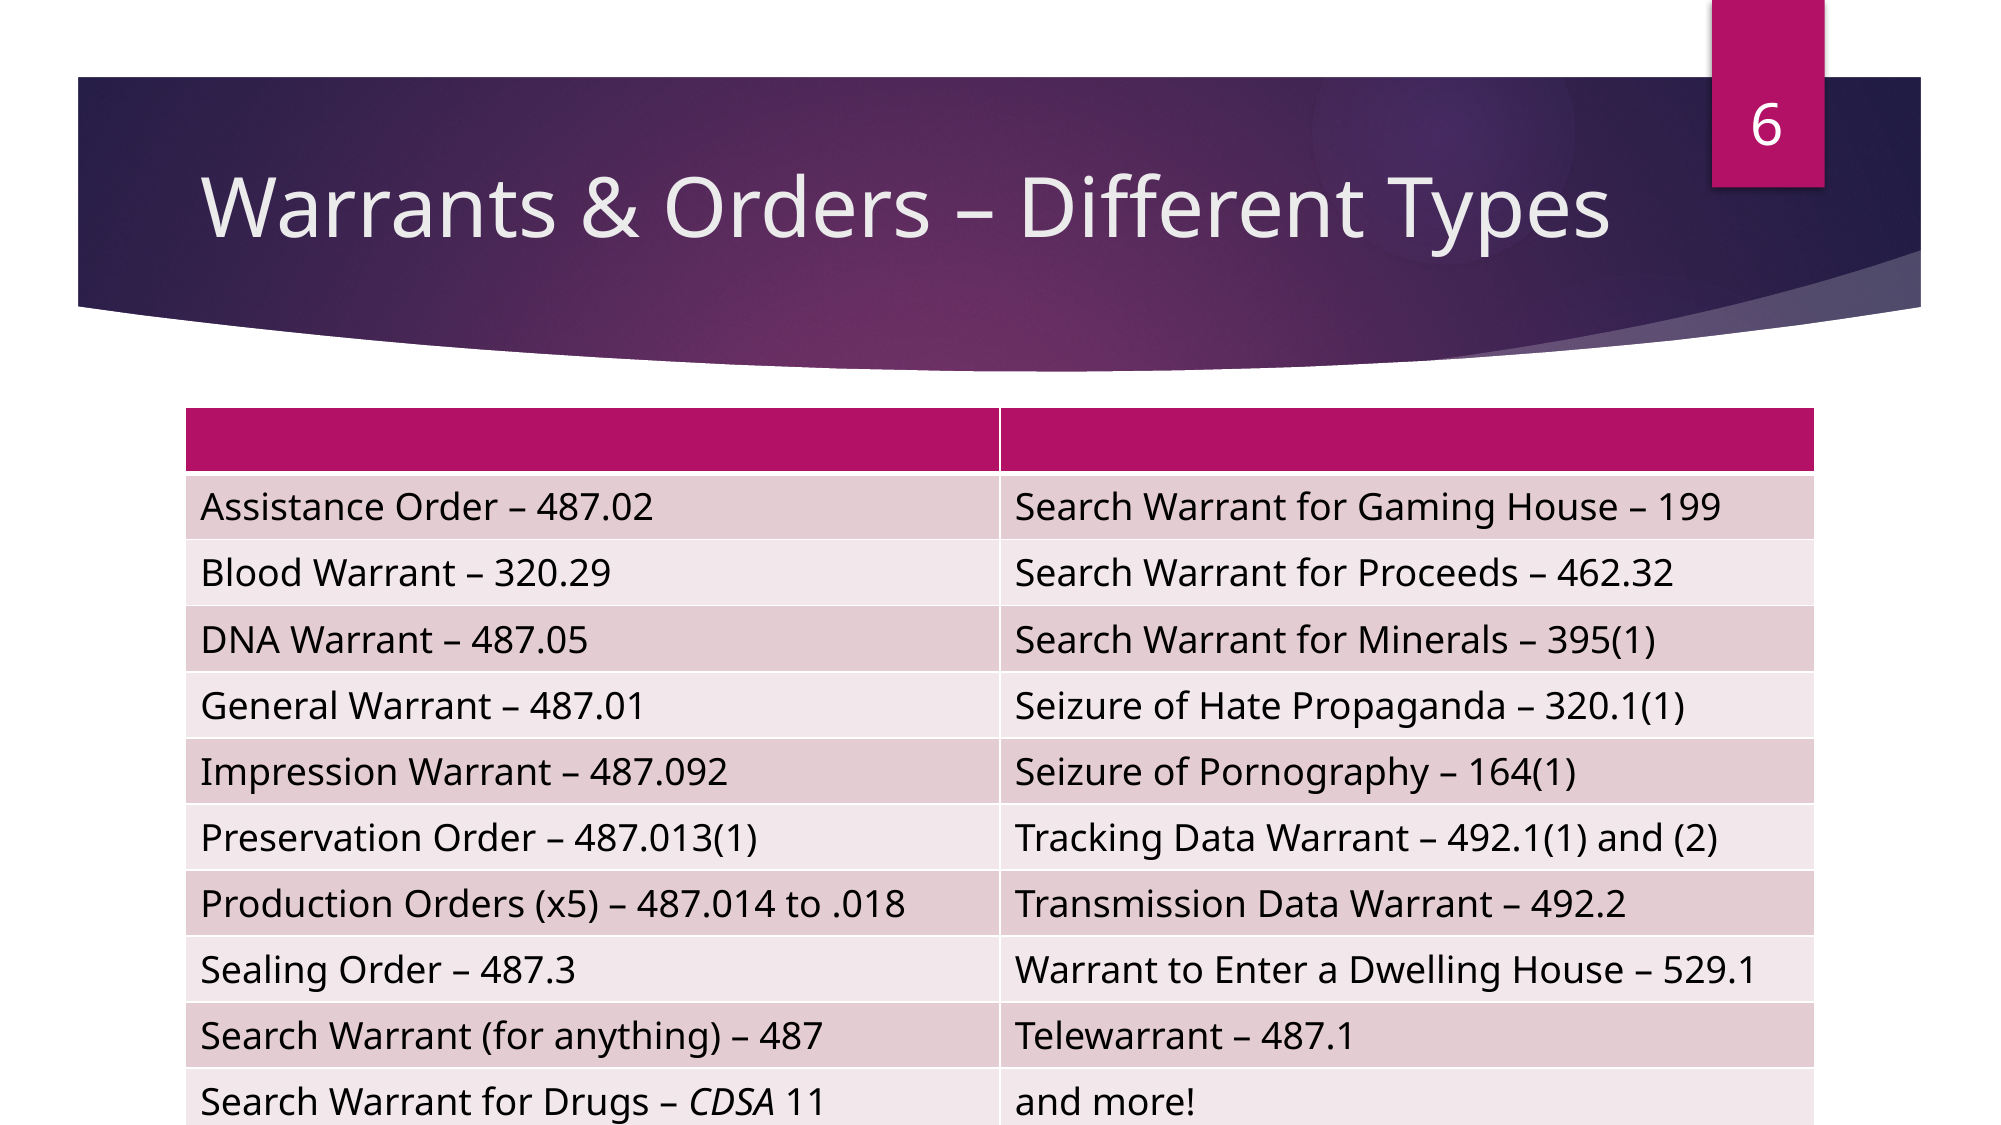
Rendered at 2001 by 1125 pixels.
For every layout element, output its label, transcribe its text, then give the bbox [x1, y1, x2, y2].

table_cell DNA Warrant – 487.05 [186, 606, 999, 671]
table_cell Seizure of Hate Propaganda – 320.1(1) [1001, 673, 1814, 737]
table_cell Preservation Order – 487.013(1) [186, 805, 999, 869]
table_cell Search Warrant for Drugs – CDSA 11 [186, 1069, 999, 1125]
table_cell Search Warrant for Proceeds – 462.32 [1001, 540, 1814, 605]
slide_number 6 [1698, 48, 1836, 175]
title Warrants & Orders – Different Types [185, 146, 1649, 263]
table_cell General Warrant – 487.01 [186, 673, 999, 737]
table_cell Telewarrant – 487.1 [1001, 1003, 1814, 1067]
table_cell Assistance Order – 487.02 [186, 476, 999, 539]
table_cell Search Warrant for Gaming House – 199 [1001, 476, 1814, 539]
table_cell Search Warrant for Minerals – 395(1) [1001, 606, 1814, 671]
table_cell and more! [1001, 1069, 1814, 1125]
table_cell Blood Warrant – 320.29 [186, 540, 999, 605]
table_cell Impression Warrant – 487.092 [186, 739, 999, 803]
table_cell Warrant to Enter a Dwelling House – 529.1 [1001, 937, 1814, 1001]
table_cell Transmission Data Warrant – 492.2 [1001, 871, 1814, 935]
table_cell Tracking Data Warrant – 492.1(1) and (2) [1001, 805, 1814, 869]
table_cell Search Warrant (for anything) – 487 [186, 1003, 999, 1067]
table_cell Sealing Order – 487.3 [186, 937, 999, 1001]
table_header [1001, 408, 1814, 471]
table_cell Production Orders (x5) – 487.014 to .018 [186, 871, 999, 935]
table_header [186, 408, 999, 471]
table_cell Seizure of Pornography – 164(1) [1001, 739, 1814, 803]
